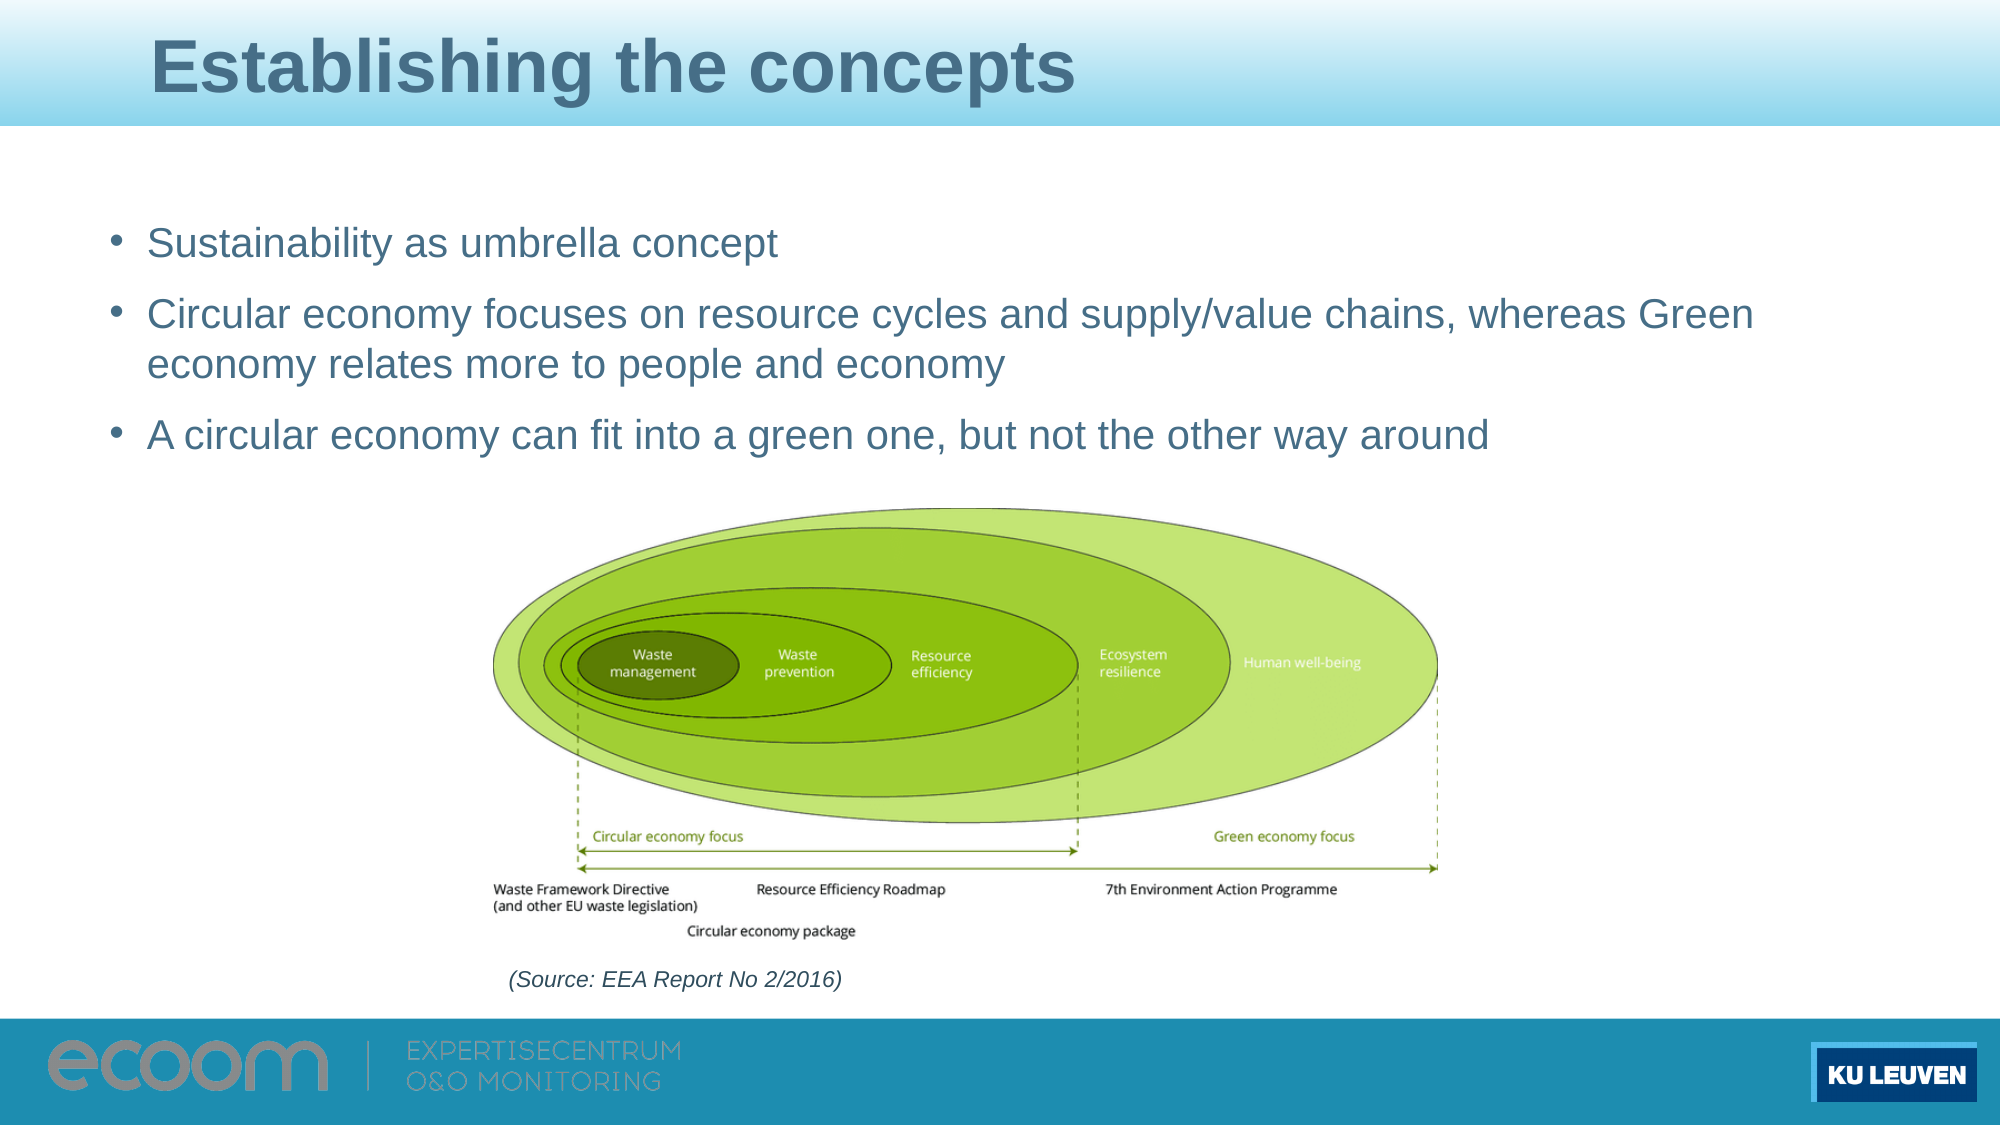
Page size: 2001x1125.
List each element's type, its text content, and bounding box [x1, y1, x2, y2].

text_box Establishing the concepts [0, 0, 2000, 126]
text_box (Source: EEA Report No 2/2016) [493, 957, 1438, 1000]
picture [493, 508, 1438, 940]
picture [1811, 1042, 1977, 1102]
list Sustainability as umbrella concept Circular economy focuses on resource cycles and supply/value chains, whereas Green economy relates more to people and economy A circular economy can fit into a green one, but not the other way around [94, 208, 1906, 921]
picture [48, 1040, 680, 1091]
